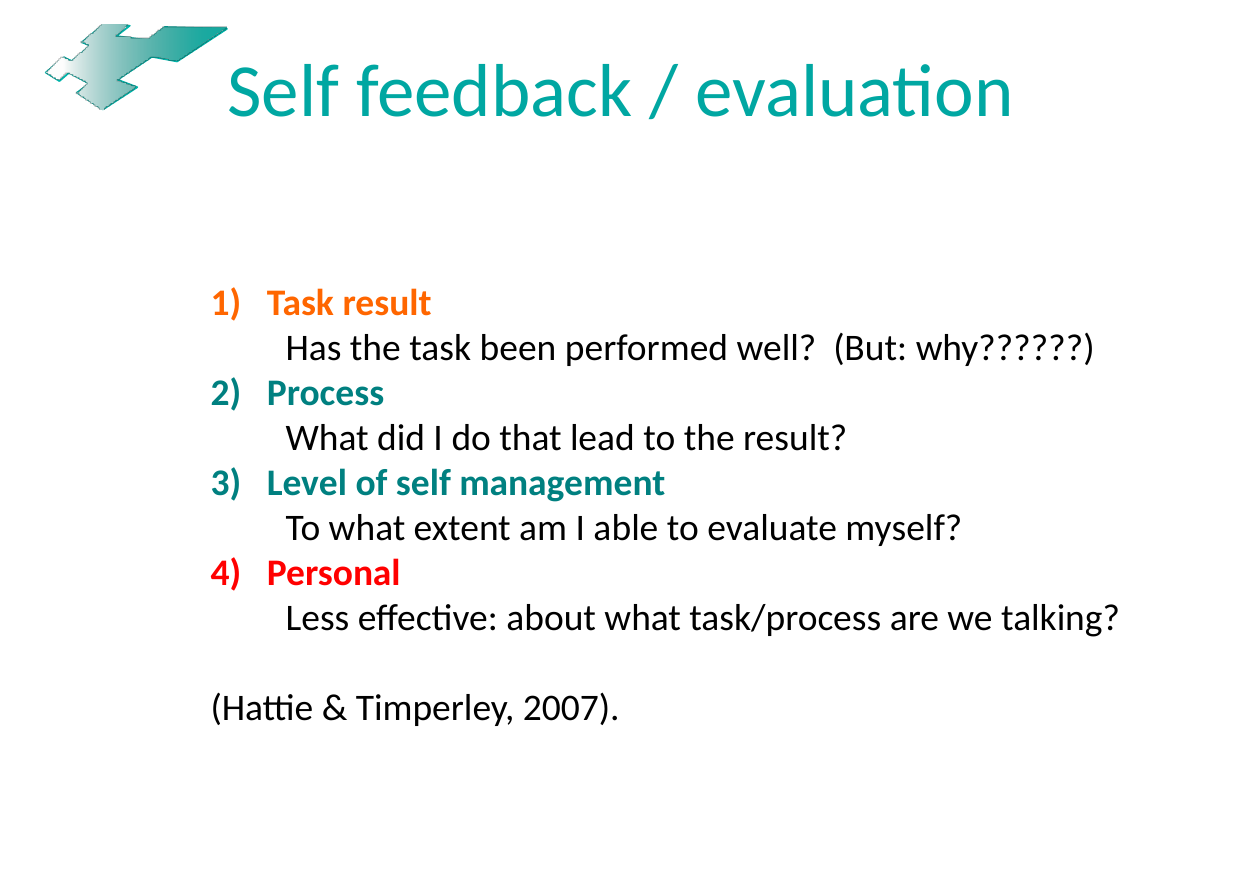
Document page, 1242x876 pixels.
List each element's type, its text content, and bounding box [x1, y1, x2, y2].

picture [45, 24, 227, 110]
title Self feedback / evaluation [62, 35, 1180, 181]
text_box Task result Has the task been performed well? (But: why??????) Process What did I do that lead to the result? Level of self management To what extent am I able to evaluate myself? Personal Less effective: about what task/process are we talking? (Hattie & Timperley, 2007). [195, 270, 1184, 736]
